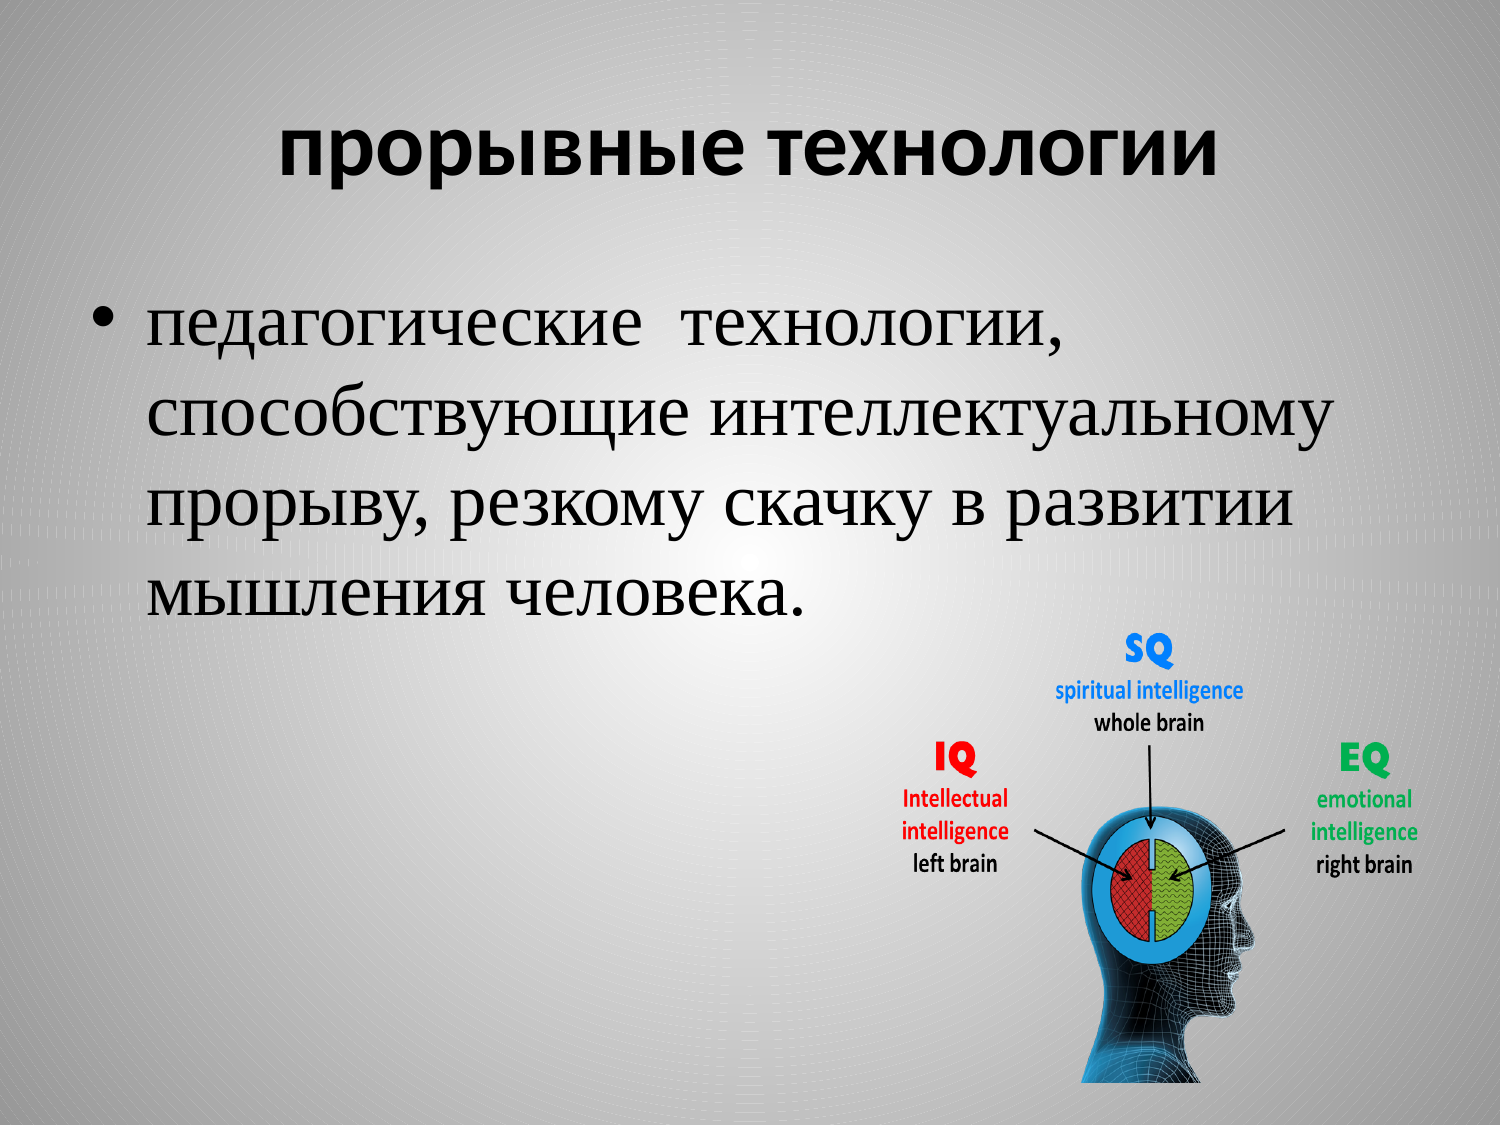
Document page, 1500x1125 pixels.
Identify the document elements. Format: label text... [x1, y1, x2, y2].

picture [856, 609, 1459, 1083]
list педагогические технологии, способствующие интеллектуальному прорыву, резкому скачку в развитии мышления человека. [75, 262, 1425, 1005]
title прорывные технологии [75, 45, 1425, 233]
